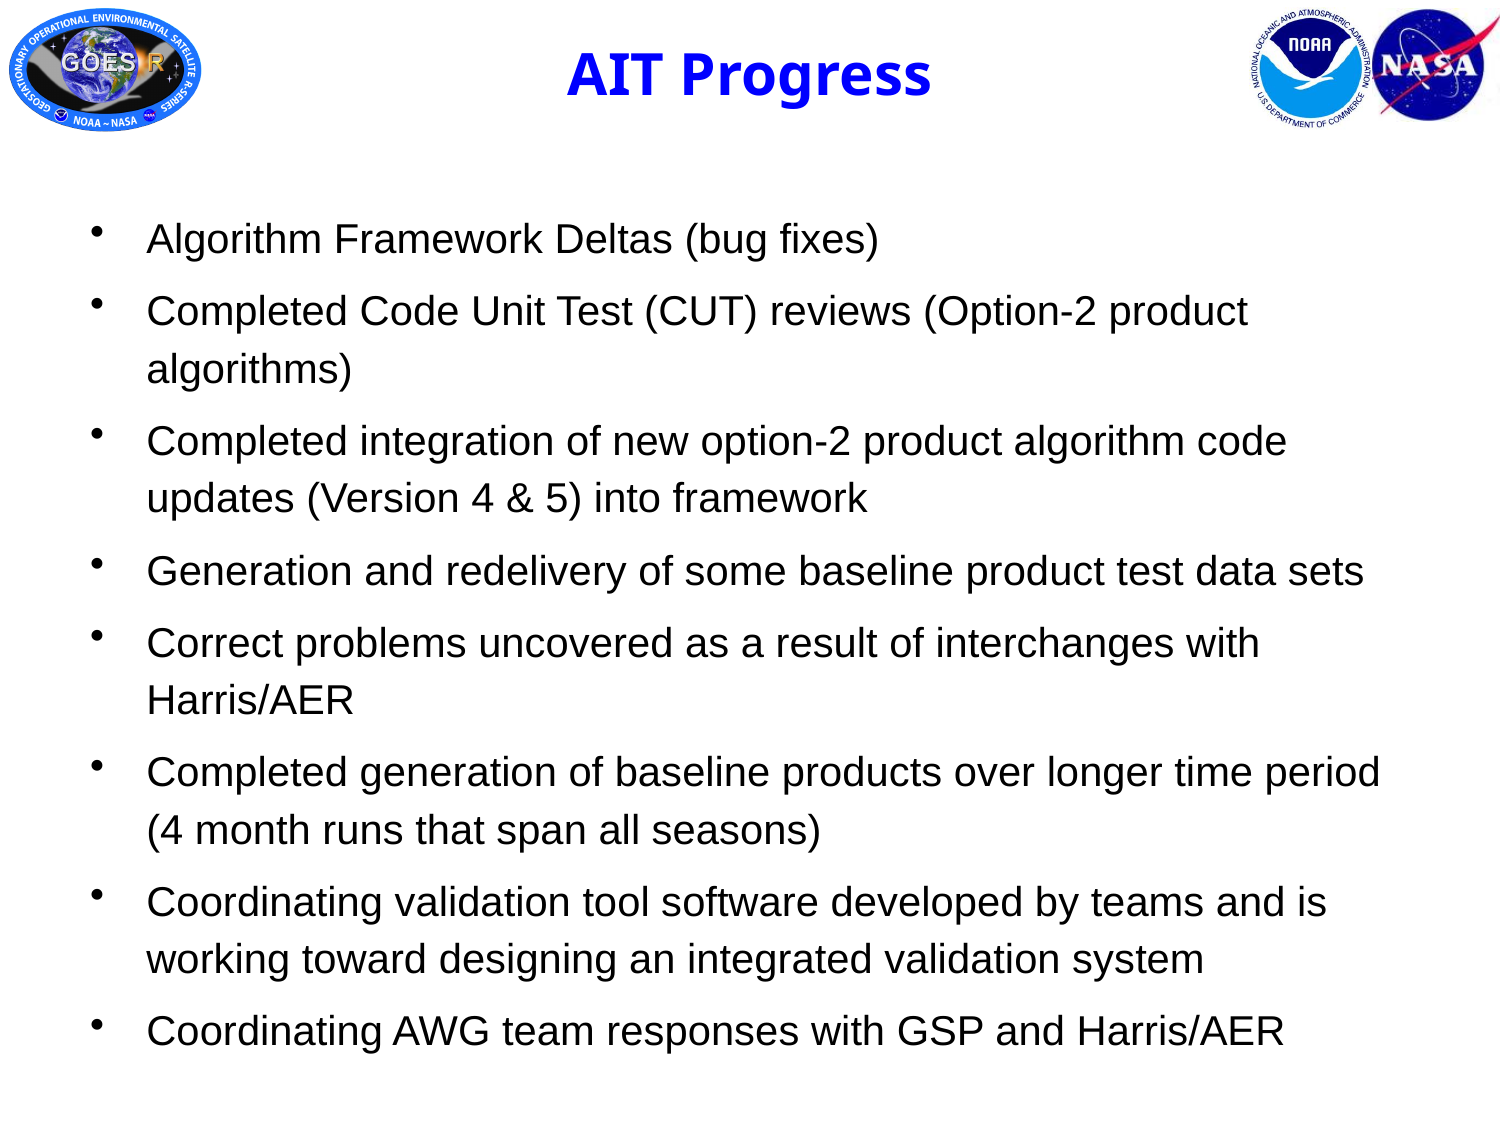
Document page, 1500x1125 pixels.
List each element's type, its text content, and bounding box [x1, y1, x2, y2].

title AIT Progress [255, 10, 1244, 135]
picture [0, 0, 210, 140]
list Algorithm Framework Deltas (bug fixes) Completed Code Unit Test (CUT) reviews (Option-2 product algorithms) Completed integration of new option-2 product algorithm code updates (Version 4 & 5) into framework Generation and redelivery of some baseline product test data sets Correct problems uncovered as a result of interchanges with Harris/AER Completed generation of baseline products over longer time period (4 month runs that span all seasons) Coordinating validation tool software developed by teams and is working toward designing an integrated validation system Coordinating AWG team responses with GSP and Harris/AER [74, 196, 1426, 1006]
picture [1249, 7, 1500, 130]
